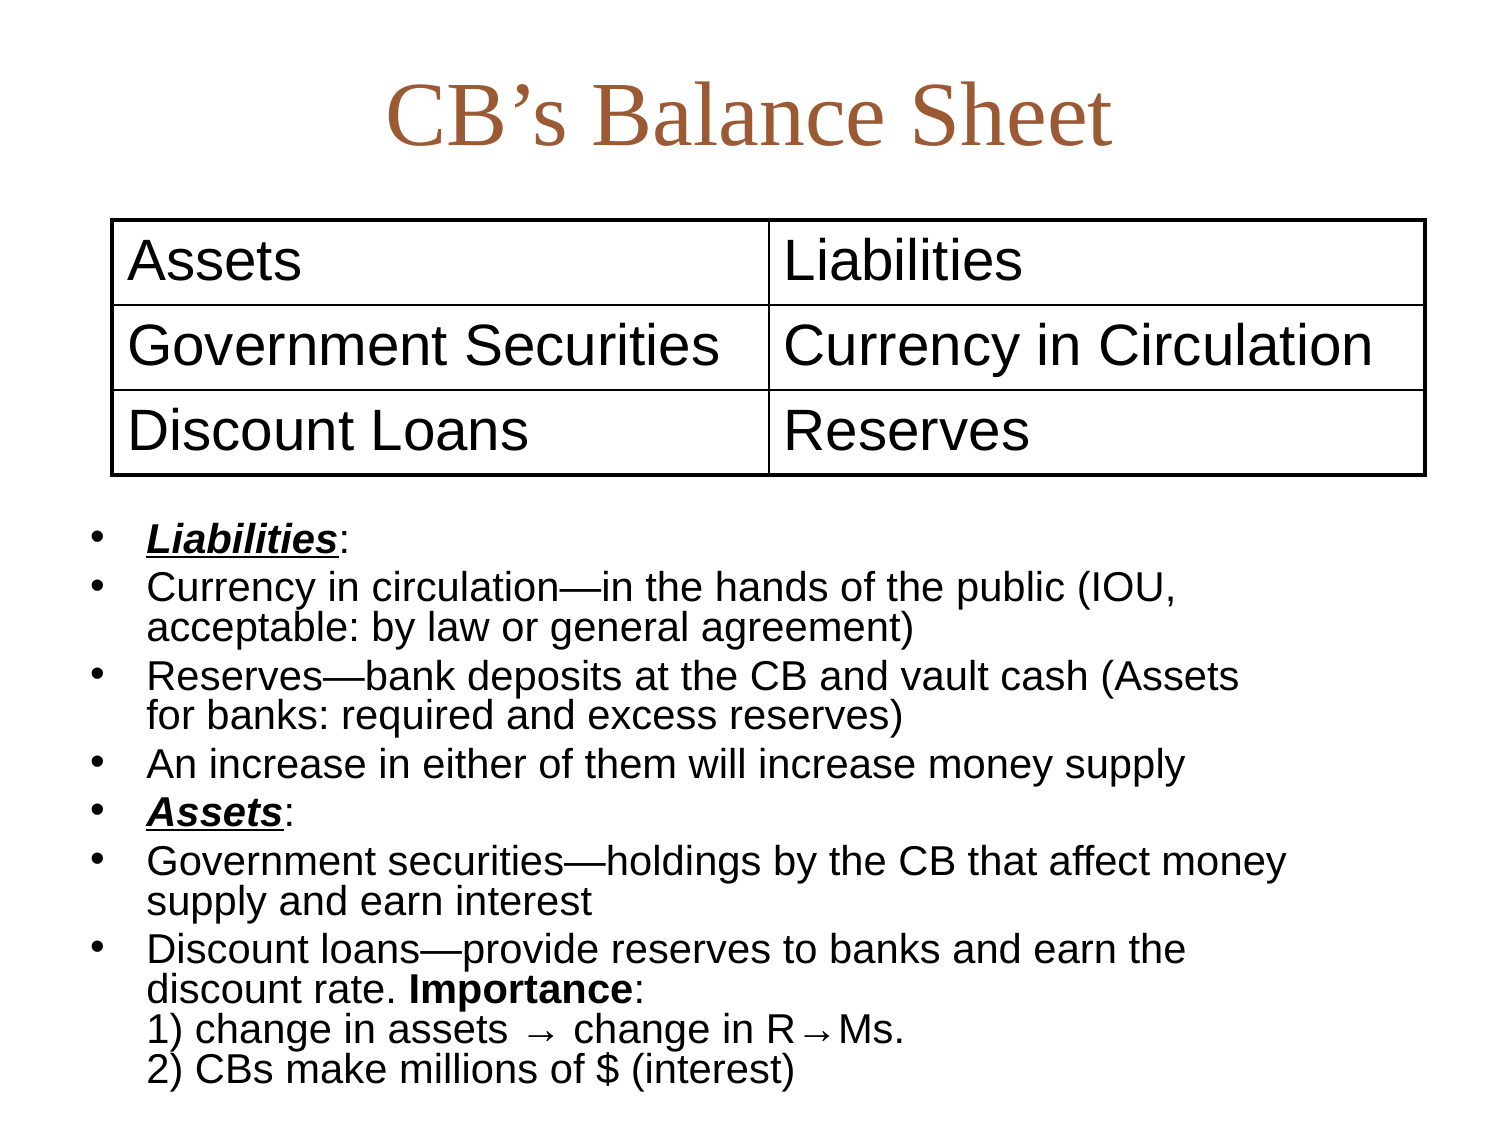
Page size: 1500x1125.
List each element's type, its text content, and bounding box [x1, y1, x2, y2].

list Liabilities: Currency in circulation—in the hands of the public (IOU, acceptable: by law or general agreement) Reserves—bank deposits at the CB and vault cash (Assets for banks: required and excess reserves) An increase in either of them will increase money supply Assets: Government securities—holdings by the CB that affect money supply and earn interest Discount loans—provide reserves to banks and earn the discount rate. Importance: 1) change in assets → change in R→Ms. 2) CBs make millions of $ (interest) [75, 262, 1306, 1125]
table_cell Government Securities [114, 306, 768, 389]
table_cell Reserves [770, 391, 1423, 473]
title CB’s Balance Sheet [75, 45, 1425, 173]
table_cell Currency in Circulation [770, 306, 1423, 389]
table_header Assets [114, 222, 768, 304]
table_cell Discount Loans [114, 391, 768, 473]
table_header Liabilities [770, 222, 1423, 304]
